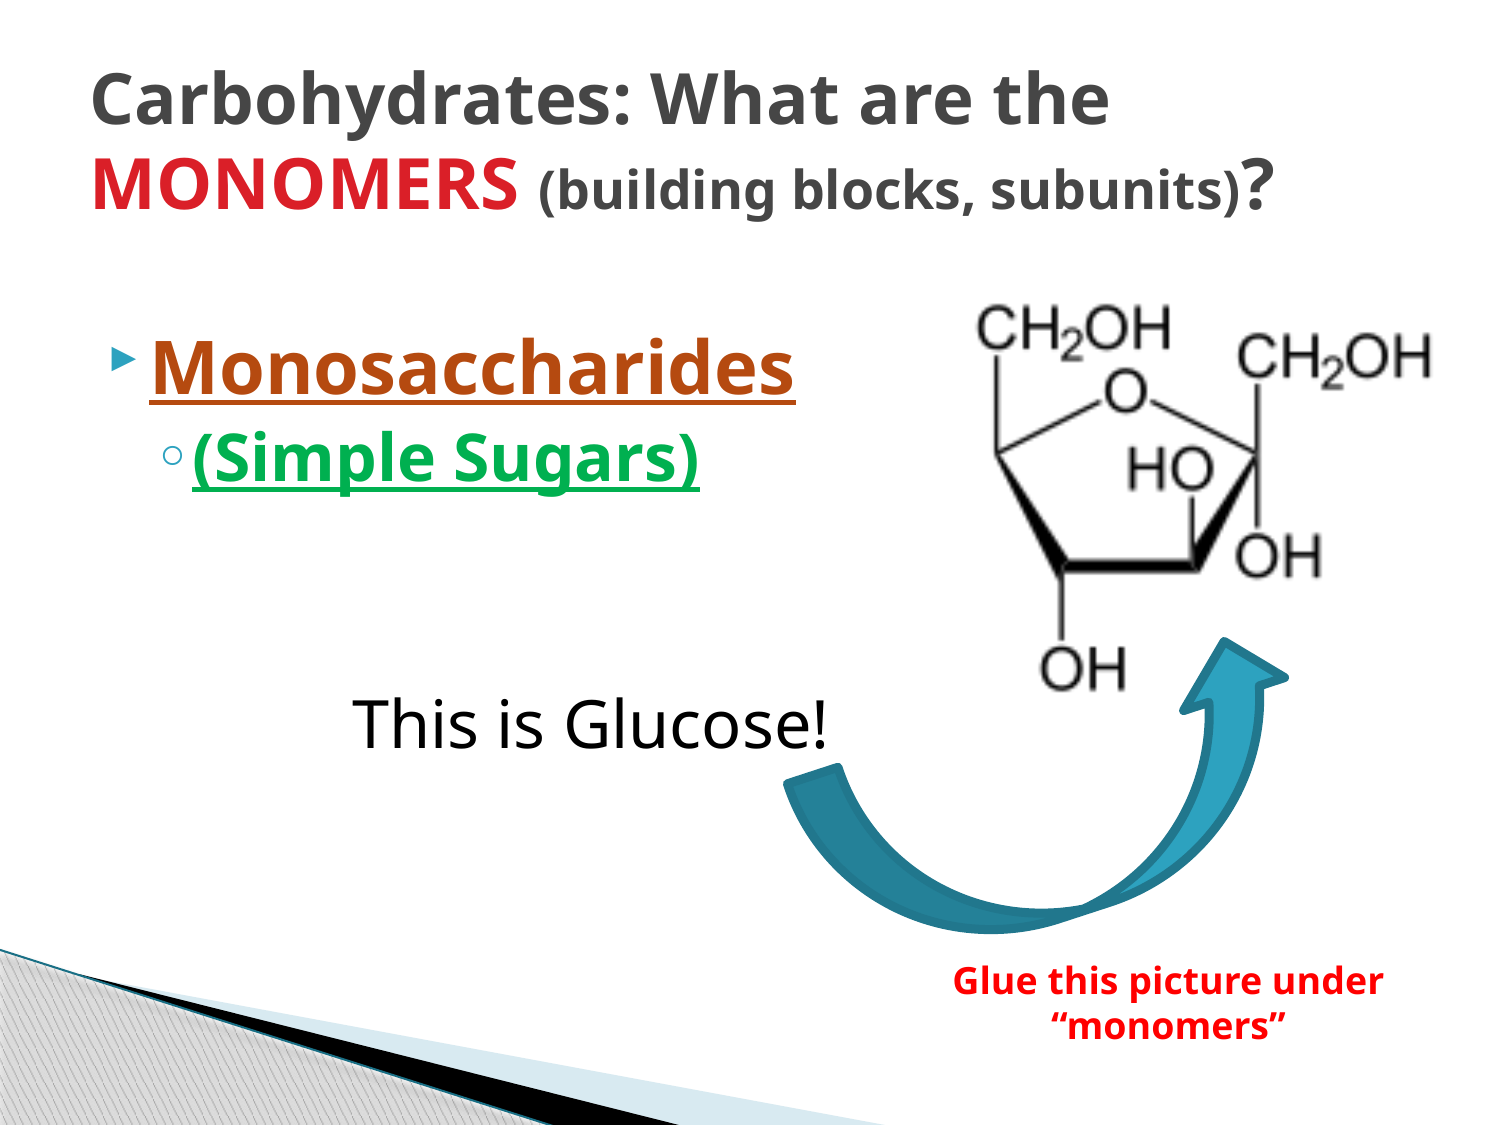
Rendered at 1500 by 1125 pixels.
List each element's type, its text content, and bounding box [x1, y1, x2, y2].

text_box [783, 714, 1264, 935]
text_box Glue this picture under “monomers” [899, 949, 1438, 1055]
title Carbohydrates: What are the MONOMERS (building blocks, subunits)? [75, 45, 1425, 233]
list Monosaccharides (Simple Sugars) [75, 312, 1425, 986]
text_box This is Glucose! [337, 674, 900, 770]
picture [967, 296, 1444, 702]
